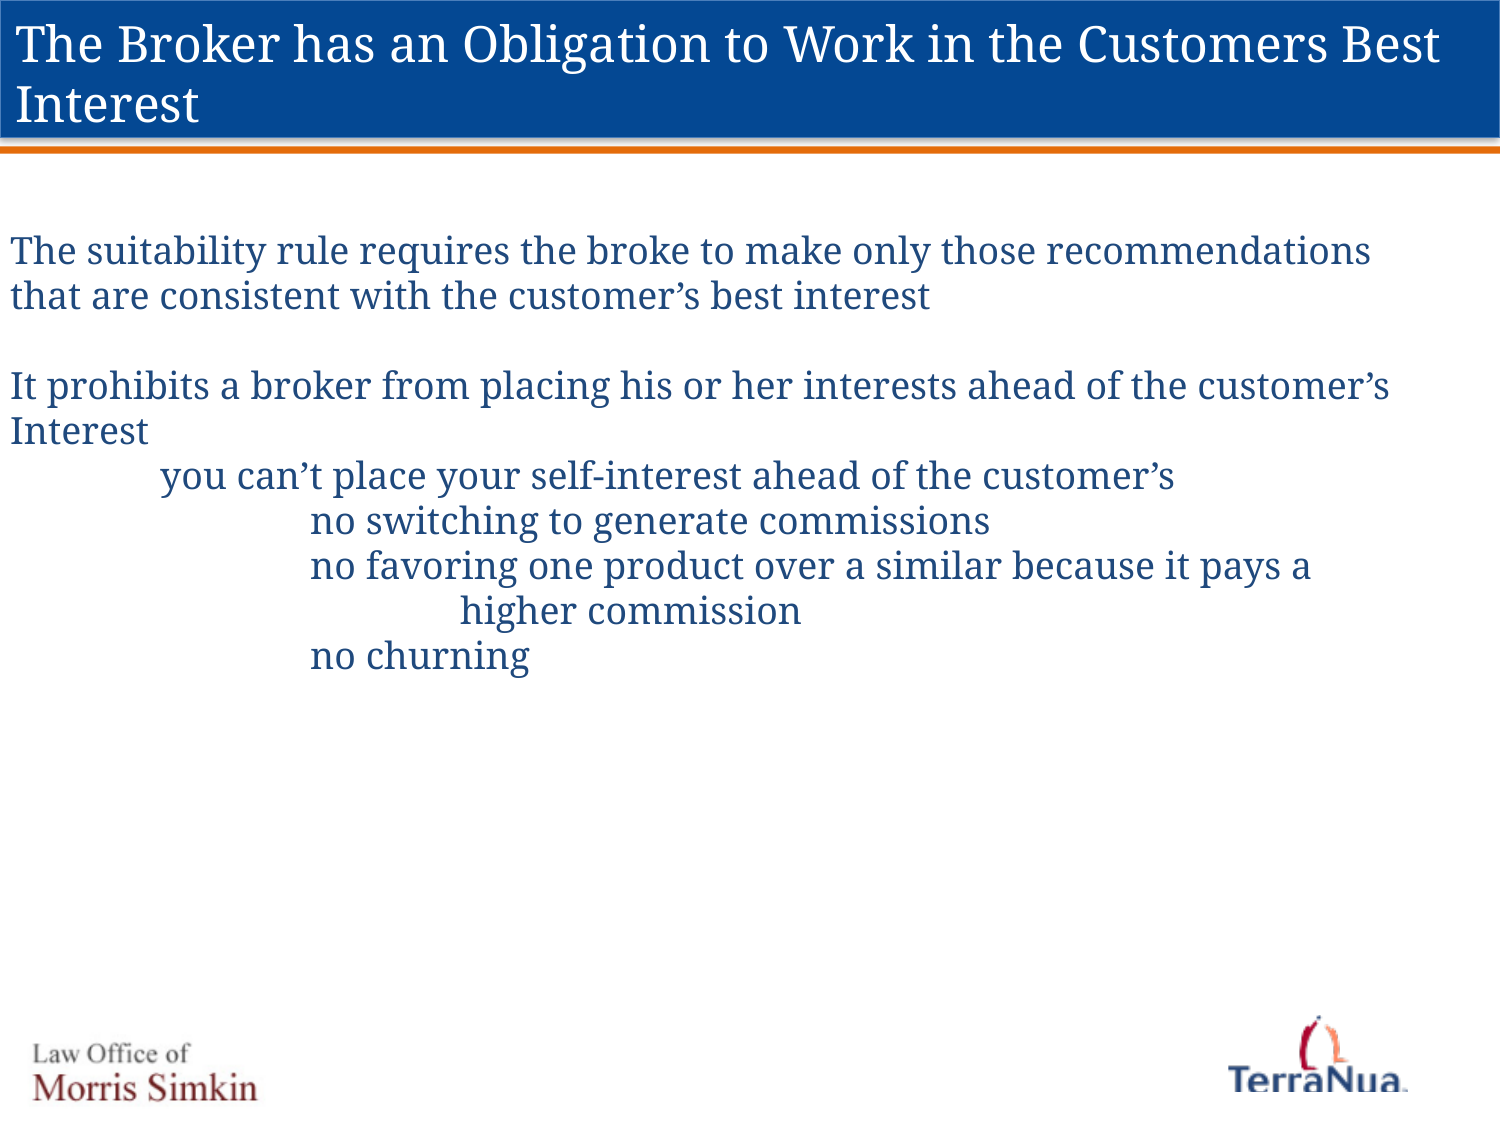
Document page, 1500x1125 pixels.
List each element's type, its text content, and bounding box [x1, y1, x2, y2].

text_box The suitability rule requires the broke to make only those recommendations that are consistent with the customer’s best interest It prohibits a broker from placing his or her interests ahead of the customer’s Interest you can’t place your self-interest ahead of the customer’s no switching to generate commissions no favoring one product over a similar because it pays a higher commission no churning [0, 174, 1417, 730]
picture [25, 1027, 267, 1113]
title The Broker has an Obligation to Work in the Customers Best Interest [0, 84, 1473, 121]
